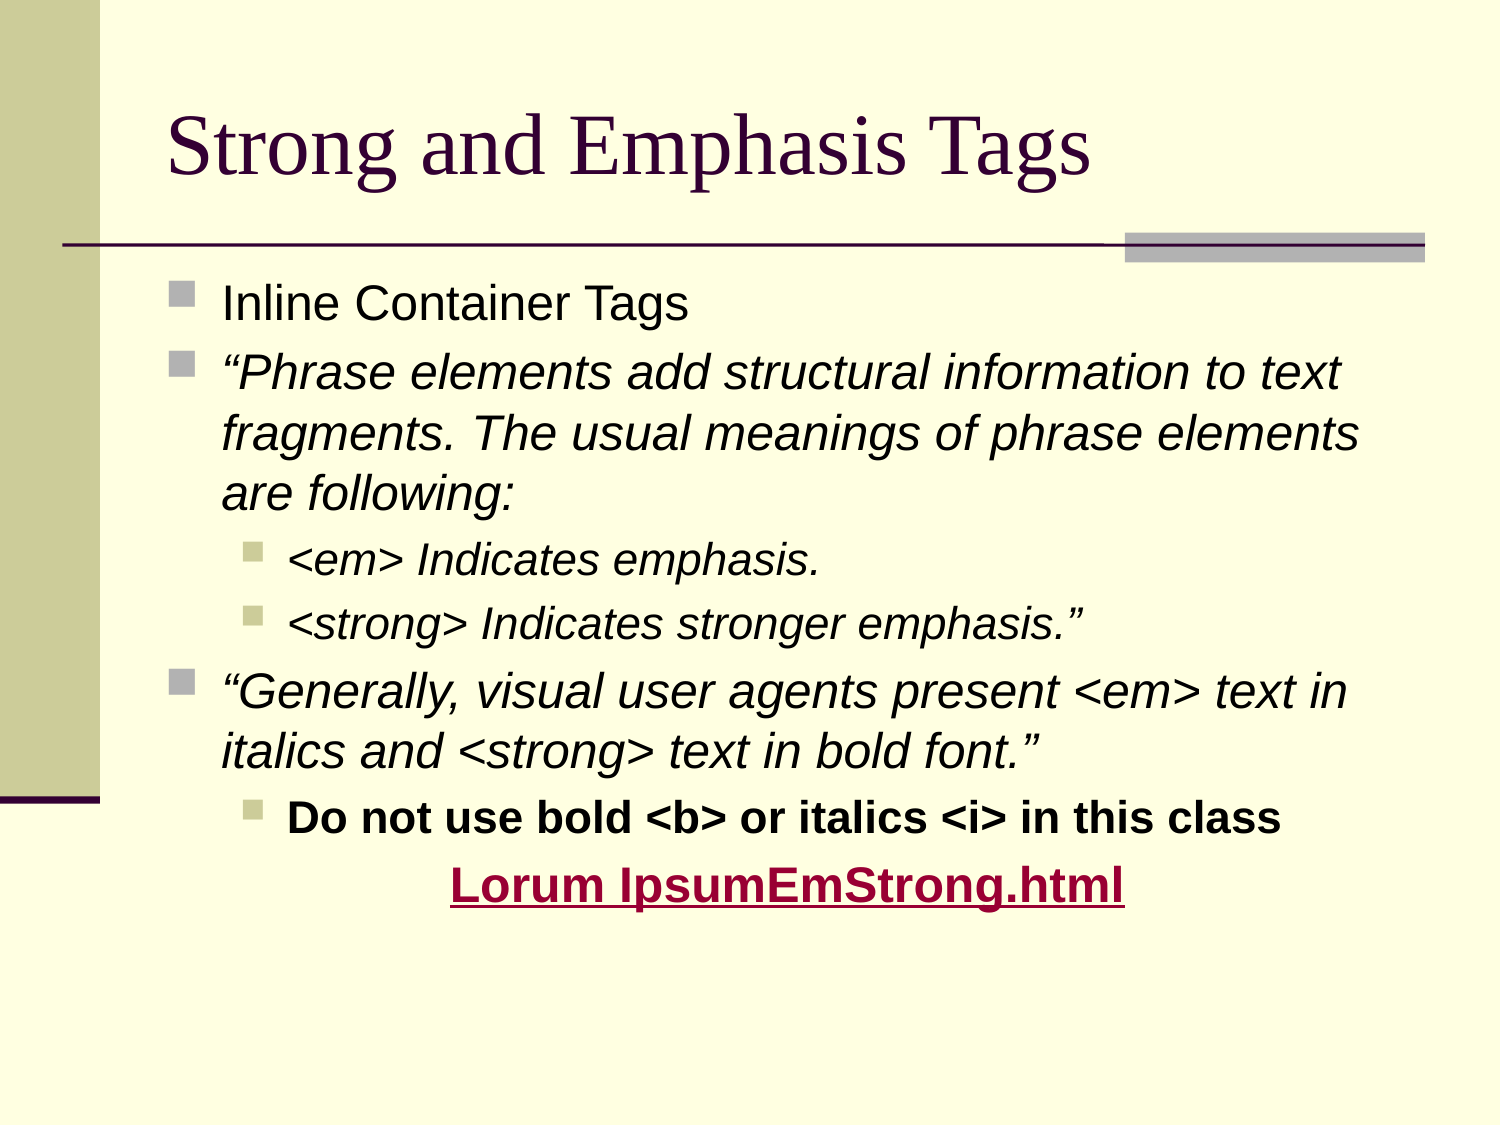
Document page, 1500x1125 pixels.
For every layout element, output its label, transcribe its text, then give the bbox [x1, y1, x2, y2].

title Strong and Emphasis Tags [149, 45, 1426, 234]
list Inline Container Tags “Phrase elements add structural information to text fragments. The usual meanings of phrase elements are following: <em> Indicates emphasis. <strong> Indicates stronger emphasis.” “Generally, visual user agents present <em> text in italics and <strong> text in bold font.” Do not use bold <b> or italics <i> in this class Lorum IpsumEmStrong.html [149, 262, 1426, 1006]
